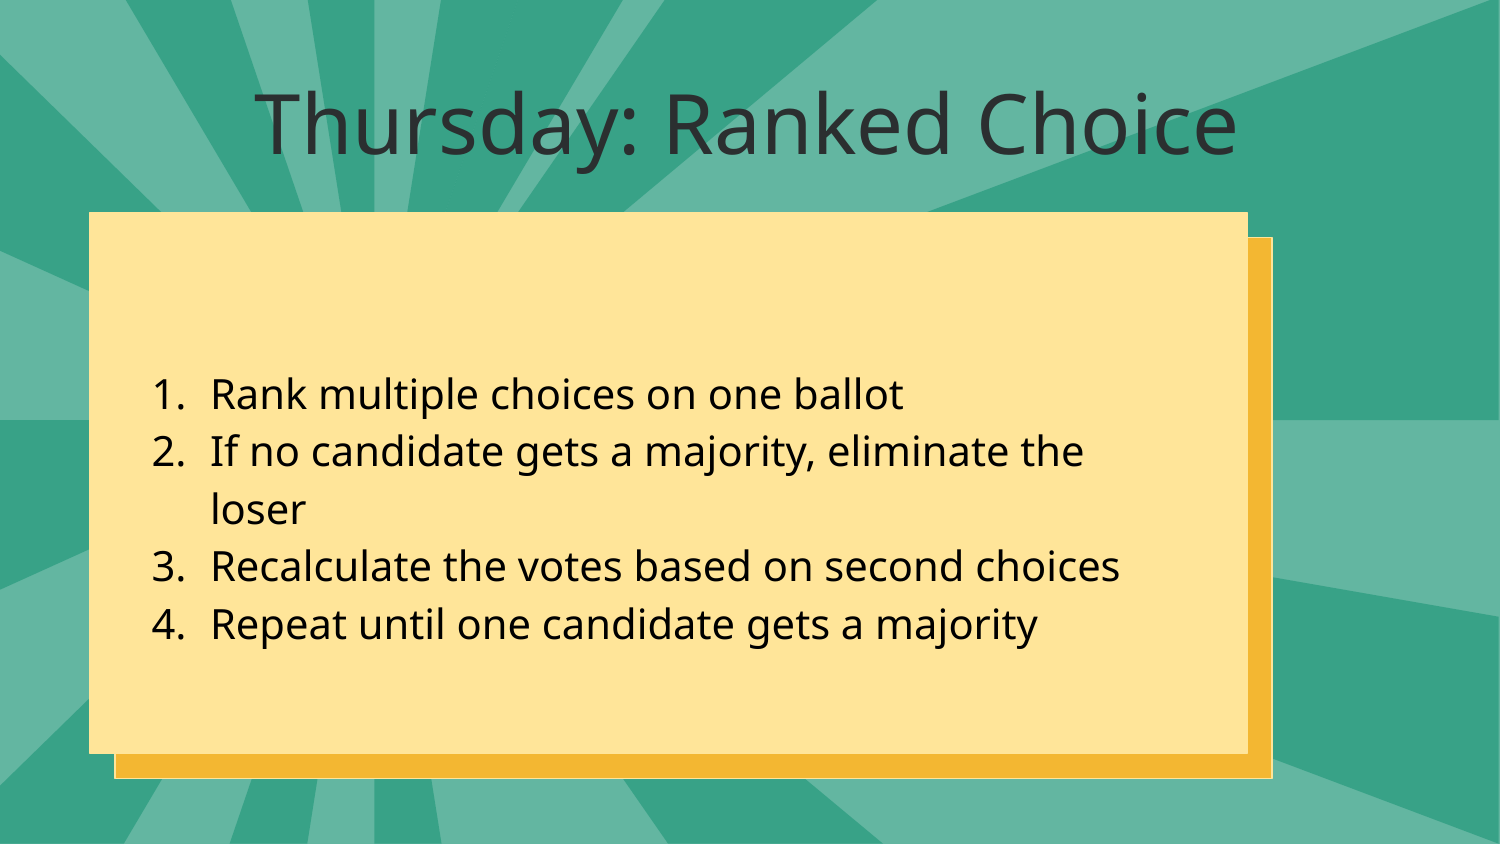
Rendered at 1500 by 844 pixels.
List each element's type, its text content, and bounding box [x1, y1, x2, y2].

list Rank multiple choices on one ballot If no candidate gets a majority, eliminate the loser Recalculate the votes based on second choices Repeat until one candidate gets a majority [120, 261, 1191, 659]
text_box [89, 212, 1247, 754]
text_box [114, 237, 1272, 779]
title Thursday: Ranked Choice [55, 51, 1439, 190]
